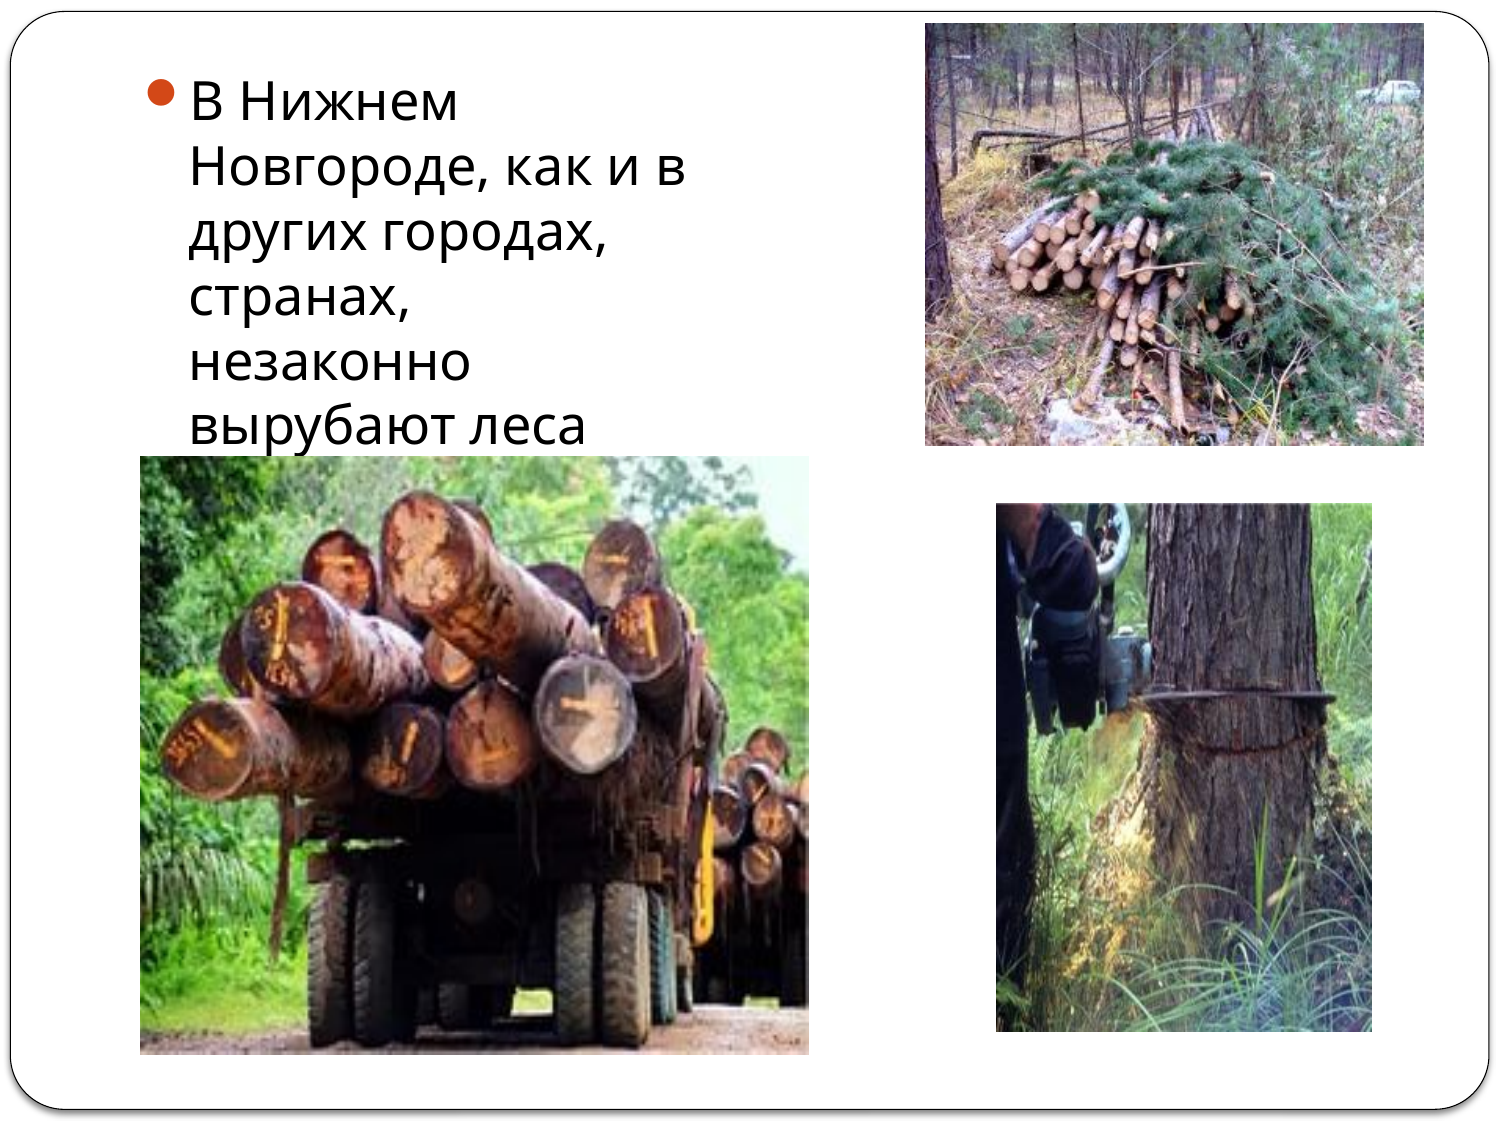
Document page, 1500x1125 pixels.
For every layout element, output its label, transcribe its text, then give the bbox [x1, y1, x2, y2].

picture [995, 503, 1372, 1032]
picture [925, 23, 1425, 446]
list В Нижнем Новгороде, как и в других городах, странах, незаконно вырубают леса [128, 58, 727, 551]
picture [140, 456, 809, 1055]
